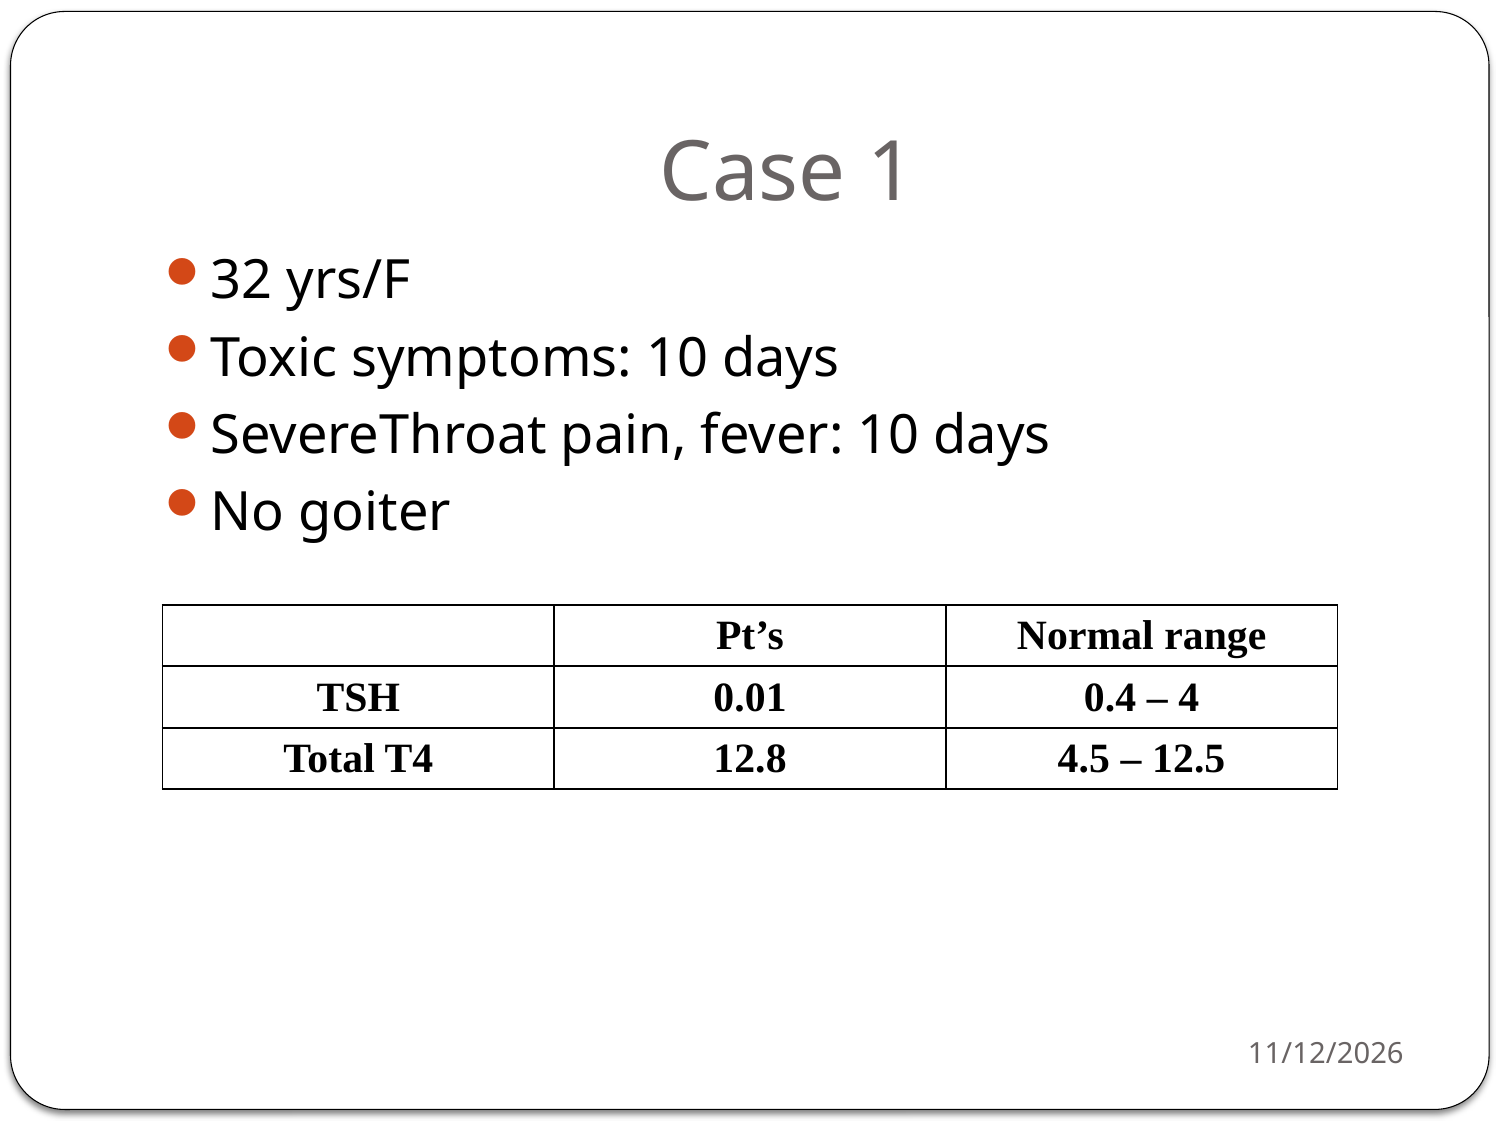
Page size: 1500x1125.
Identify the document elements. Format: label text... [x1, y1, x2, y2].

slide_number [1012, 1015, 1419, 1094]
list 32 yrs/F Toxic symptoms: 10 days SevereThroat pain, fever: 10 days No goiter [150, 237, 1425, 988]
table_header [163, 606, 553, 665]
table_cell 12.8 [555, 729, 945, 788]
table_cell Total T4 [163, 729, 553, 788]
table_header Normal range [947, 606, 1337, 665]
table_cell 0.01 [555, 667, 945, 727]
table_cell 0.4 – 4 [947, 667, 1337, 727]
title Case 1 [150, 45, 1425, 233]
table_cell TSH [163, 667, 553, 727]
table_header Pt’s [555, 606, 945, 665]
table_cell 4.5 – 12.5 [947, 729, 1337, 788]
